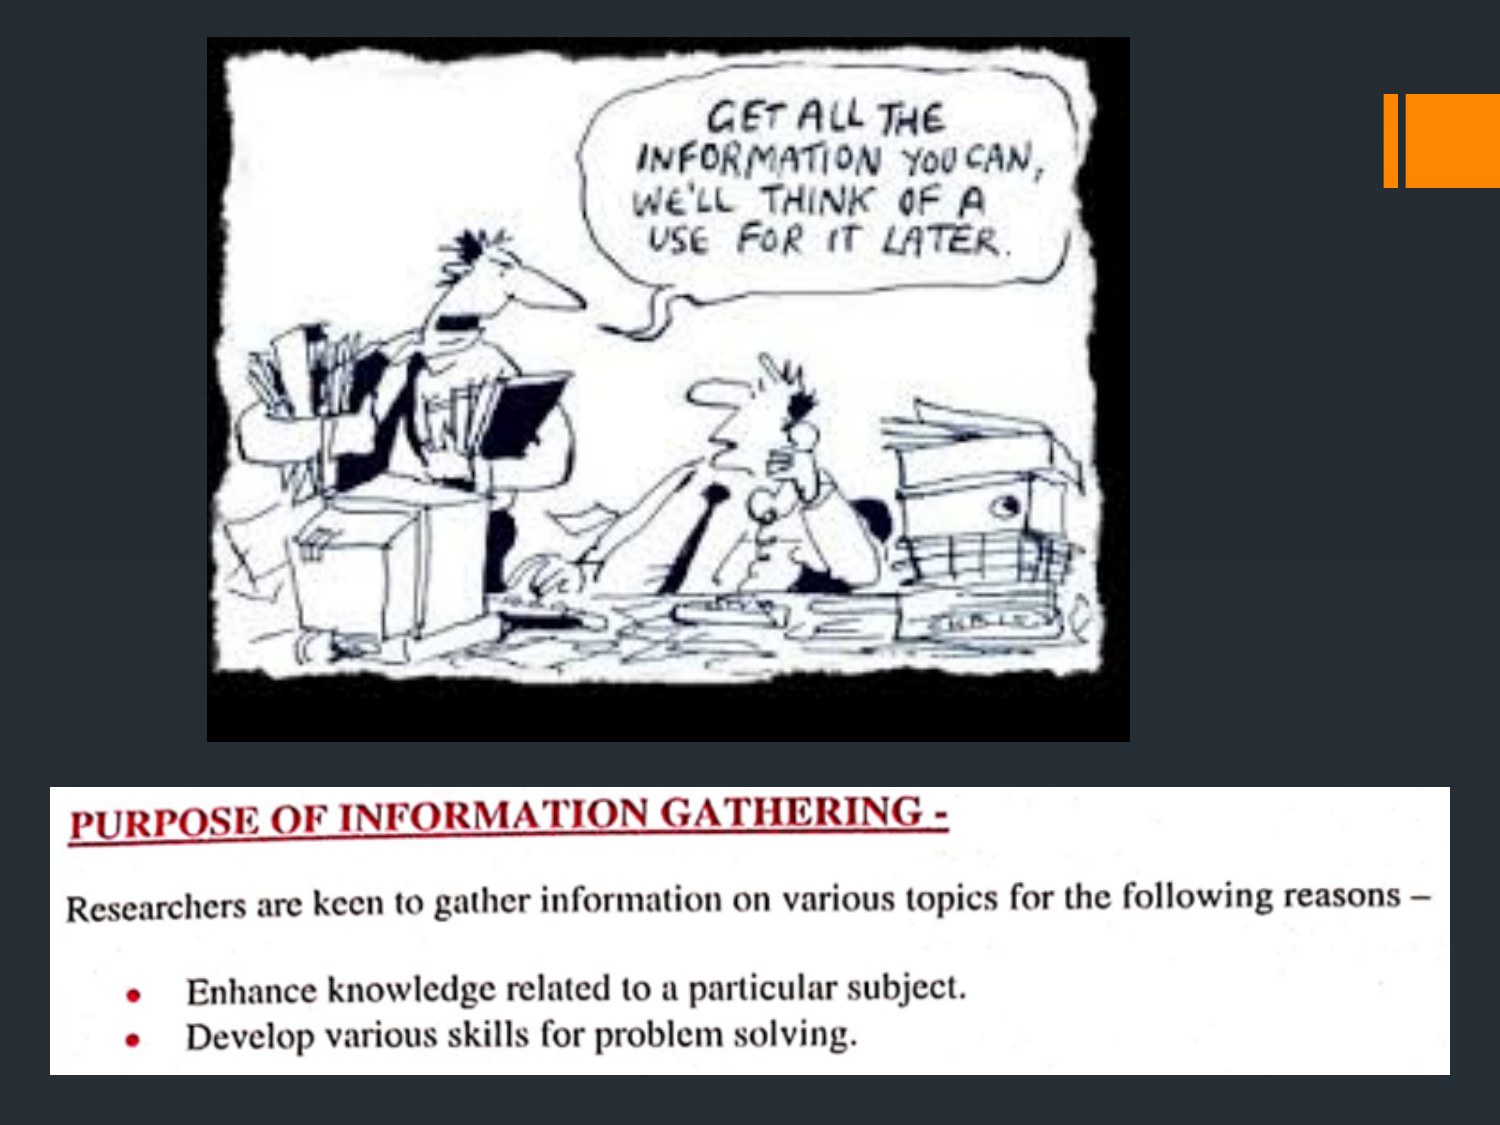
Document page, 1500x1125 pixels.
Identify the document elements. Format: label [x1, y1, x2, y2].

picture [49, 786, 1451, 1076]
picture [206, 36, 1131, 742]
